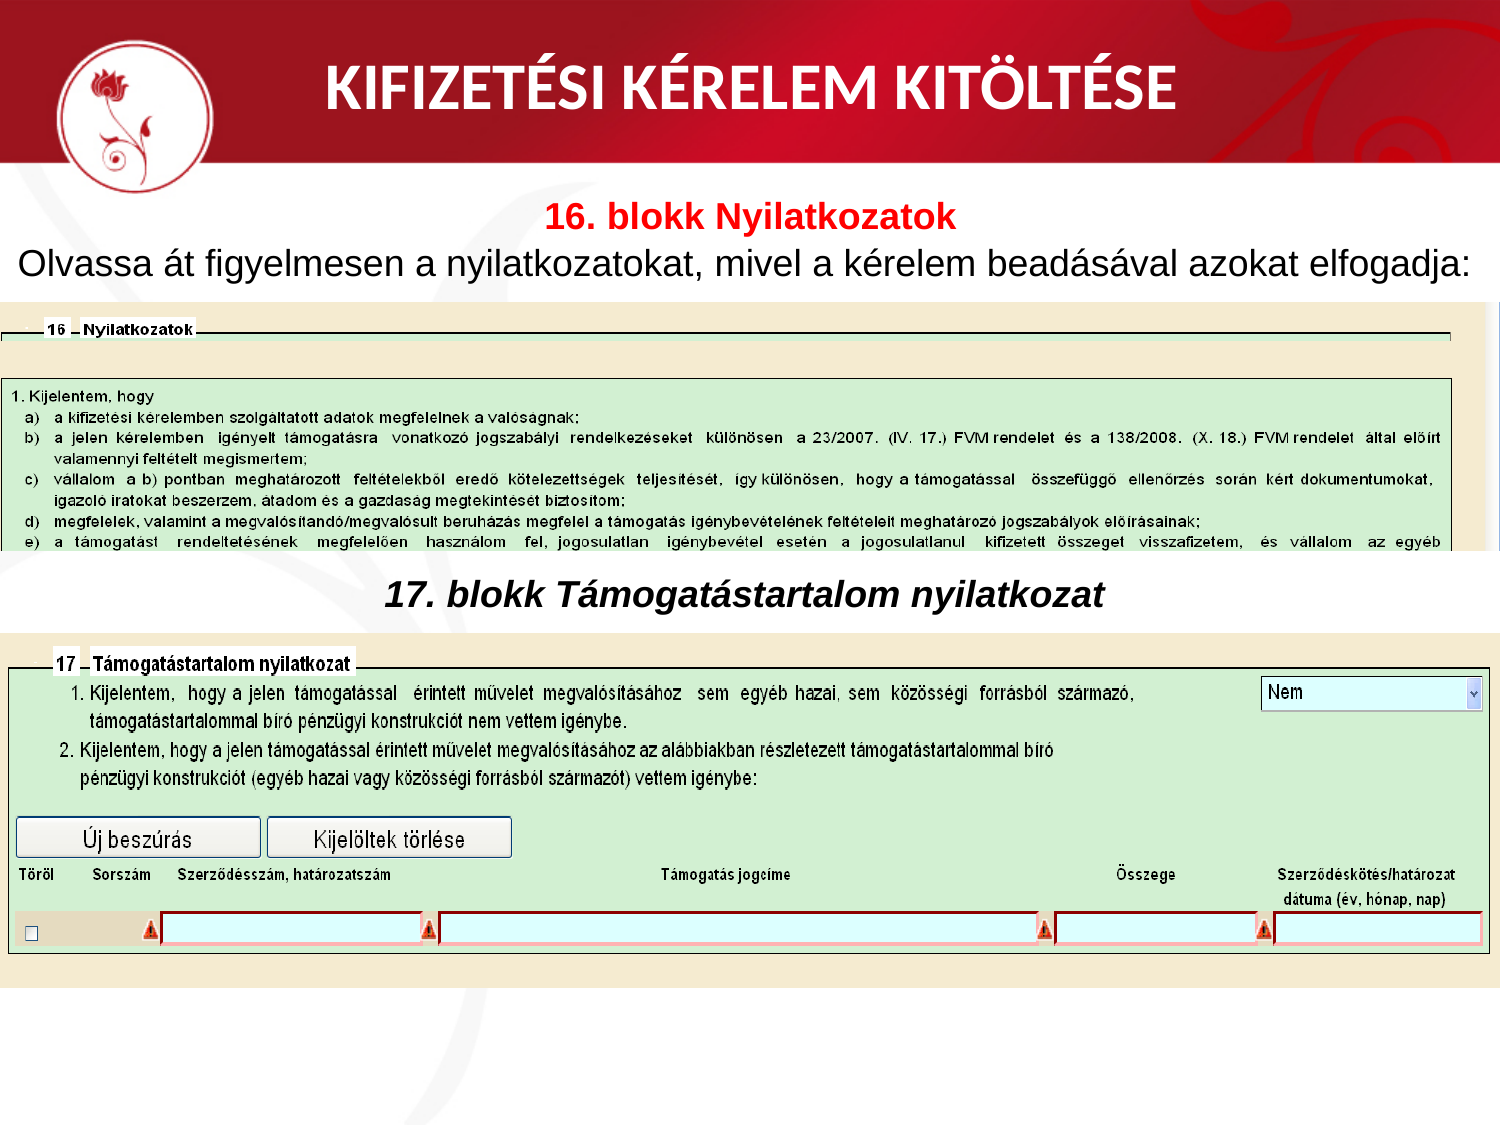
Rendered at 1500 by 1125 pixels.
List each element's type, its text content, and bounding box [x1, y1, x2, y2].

picture [0, 0, 1500, 231]
picture [0, 623, 1500, 1125]
text_box 16. blokk Nyilatkozatok [41, 184, 1471, 231]
picture [0, 292, 1500, 562]
text_box 17. blokk Támogatástartalom nyilatkozat [0, 562, 1500, 623]
text_box Olvassa át figyelmesen a nyilatkozatokat, mivel a kérelem beadásával azokat elfogadja: [0, 231, 1500, 292]
title KIFIZETÉSI KÉRELEM KITÖLTÉSE [76, 4, 1428, 162]
